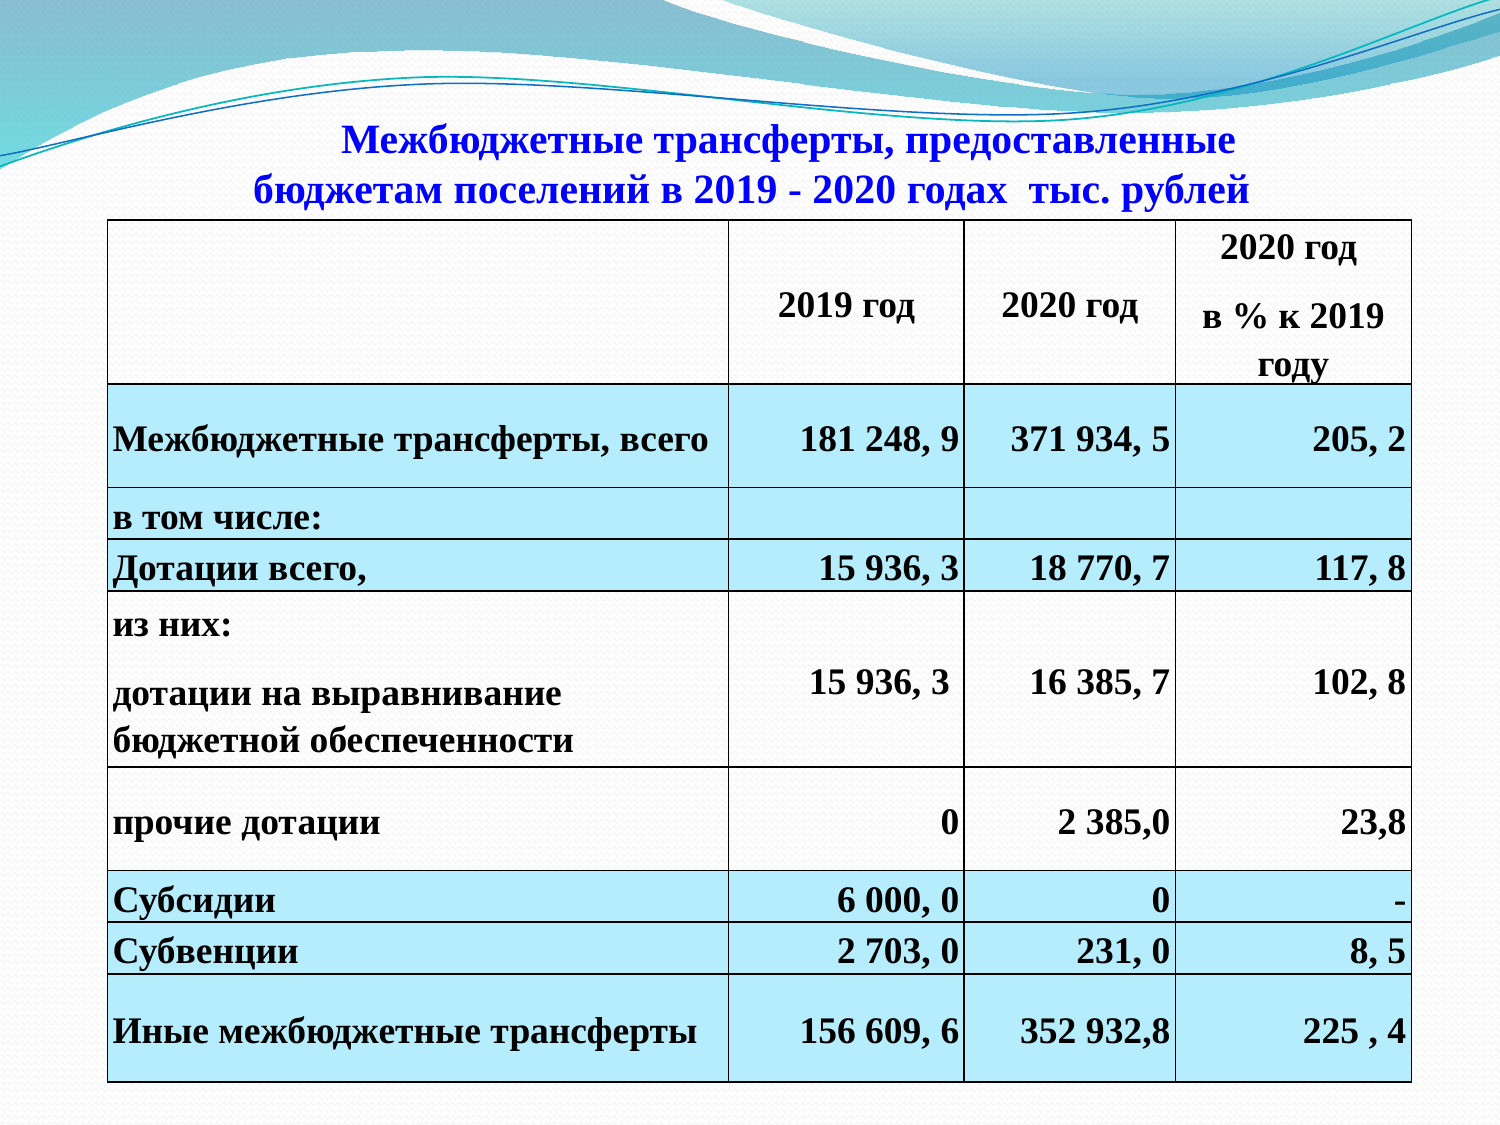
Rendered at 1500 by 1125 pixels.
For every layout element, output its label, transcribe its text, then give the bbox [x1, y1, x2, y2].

text_box Межбюджетные трансферты, предоставленные бюджетам поселений в 2019 - 2020 годах тыс. рублей [182, 104, 1321, 219]
table_cell 117, 8 [1176, 540, 1411, 590]
table_header 2019 год [729, 221, 963, 383]
table_cell 8, 5 [1176, 923, 1411, 973]
table_cell Субсидии [108, 871, 728, 921]
table_cell 102, 8 [1176, 592, 1411, 766]
table_cell [1176, 488, 1411, 538]
table_cell Субвенции [108, 923, 728, 973]
table_header [108, 221, 728, 383]
table_cell 18 770, 7 [965, 540, 1175, 590]
table_cell - [1176, 871, 1411, 921]
table_cell 2 385,0 [965, 768, 1175, 870]
table_cell Дотации всего, [108, 540, 728, 590]
table_cell 181 248, 9 [729, 385, 963, 487]
table_cell 371 934, 5 [965, 385, 1175, 487]
table_cell 231, 0 [965, 923, 1175, 973]
table_cell 225 , 4 [1176, 975, 1411, 1081]
table_header 2020 год [965, 221, 1175, 383]
table_cell 15 936, 3 [729, 540, 963, 590]
table_cell в том числе: [108, 488, 728, 538]
table_cell прочие дотации [108, 768, 728, 870]
table_cell 0 [965, 871, 1175, 921]
table_cell 352 932,8 [965, 975, 1175, 1081]
table_cell Иные межбюджетные трансферты [108, 975, 728, 1081]
table_cell 0 [729, 768, 963, 870]
table_cell 15 936, 3 [729, 592, 963, 766]
table_cell [965, 488, 1175, 538]
table_header 2020 год в % к 2019 году [1176, 221, 1411, 383]
table_cell 23,8 [1176, 768, 1411, 870]
table_cell 205, 2 [1176, 385, 1411, 487]
table_cell 156 609, 6 [729, 975, 963, 1081]
table_cell 2 703, 0 [729, 923, 963, 973]
table_cell [729, 488, 963, 538]
table_cell 6 000, 0 [729, 871, 963, 921]
table_cell 16 385, 7 [965, 592, 1175, 766]
table_cell из них: дотации на выравнивание бюджетной обеспеченности [108, 592, 728, 766]
table_cell Межбюджетные трансферты, всего [108, 385, 728, 487]
